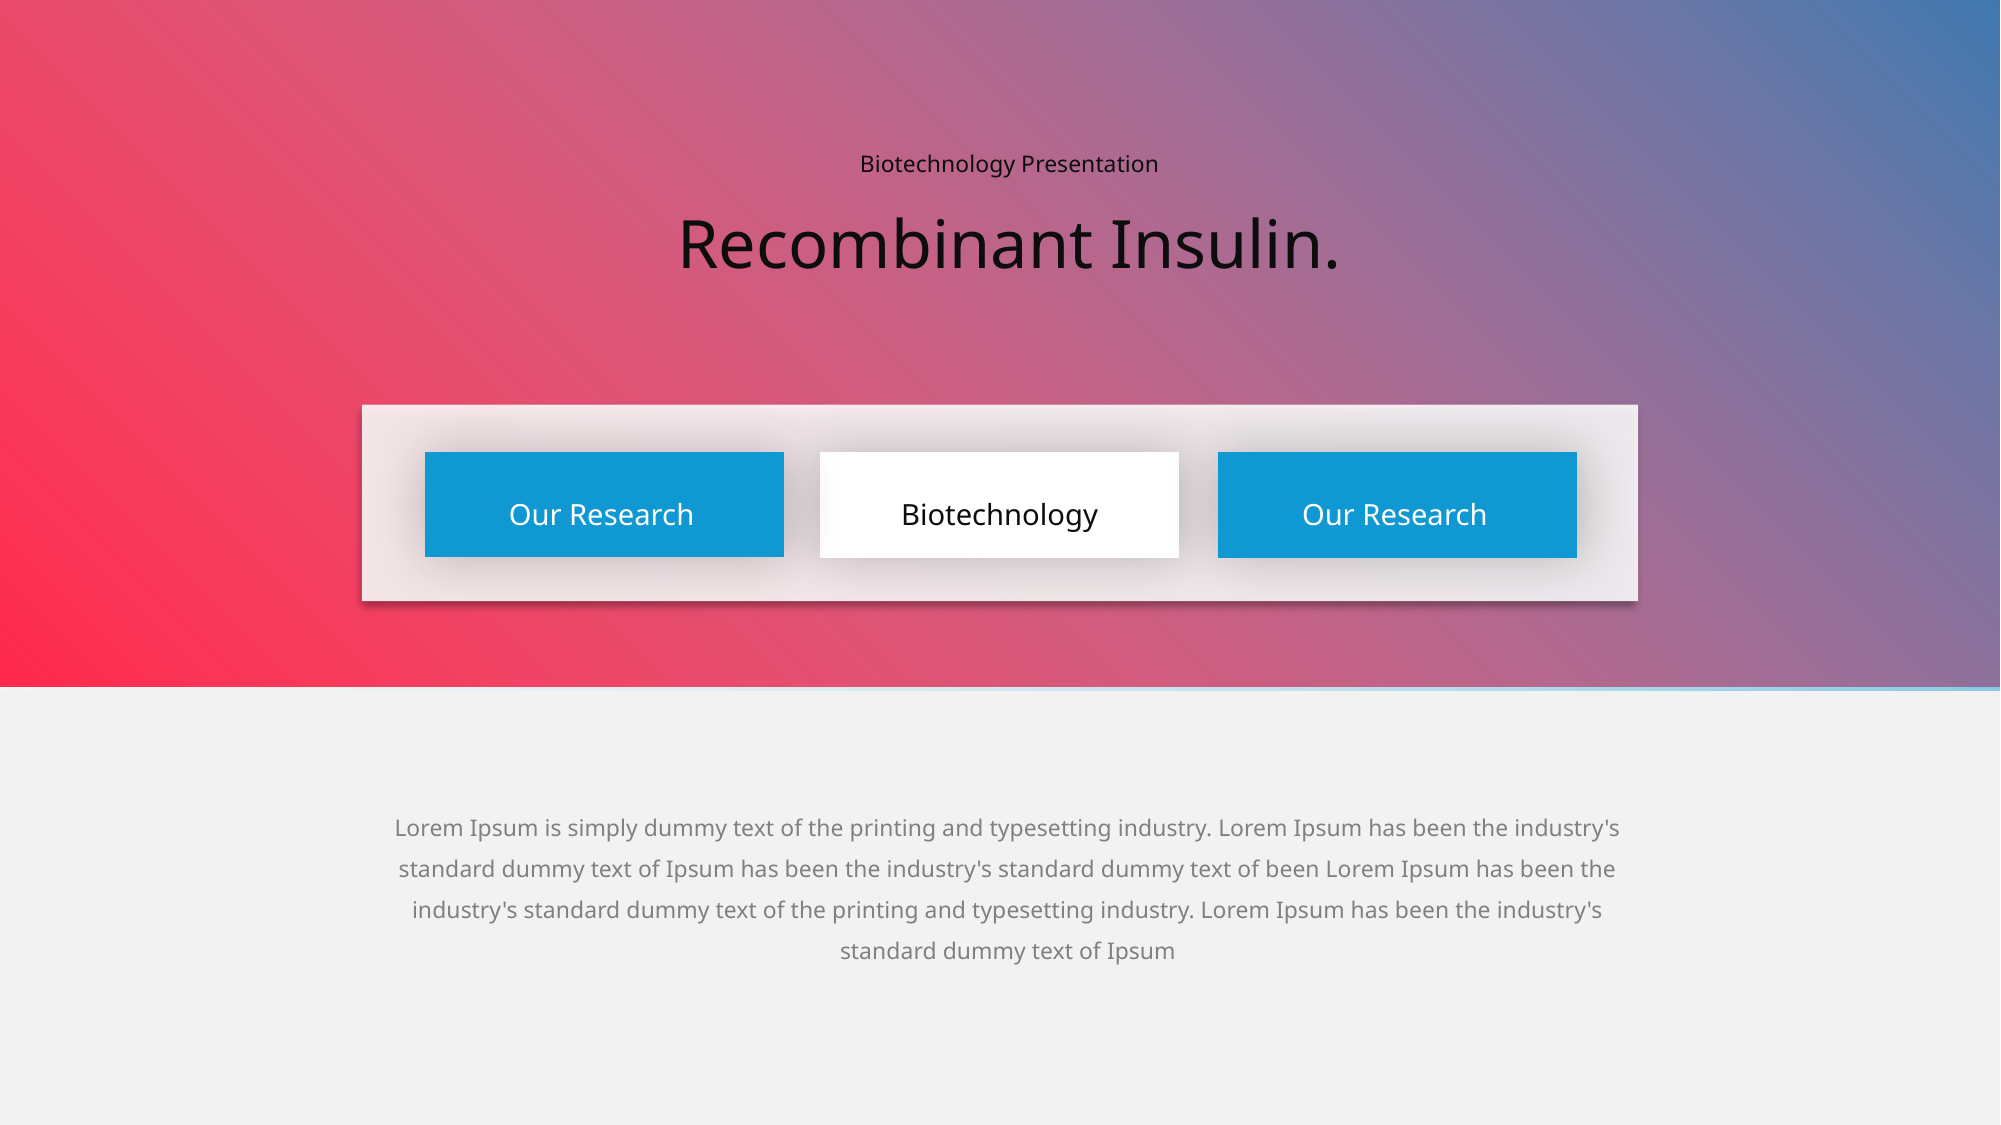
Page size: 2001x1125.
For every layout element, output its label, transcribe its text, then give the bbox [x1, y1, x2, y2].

text_box [0, 687, 2000, 692]
picture [0, 0, 2000, 687]
text_box Lorem Ipsum is simply dummy text of the printing and typesetting industry. Lorem Ipsum has been the industry's standard dummy text of Ipsum has been the industry's standard dummy text of been Lorem Ipsum has been the industry's standard dummy text of the printing and typesetting industry. Lorem Ipsum has been the industry's standard dummy text of Ipsum [376, 792, 1640, 972]
